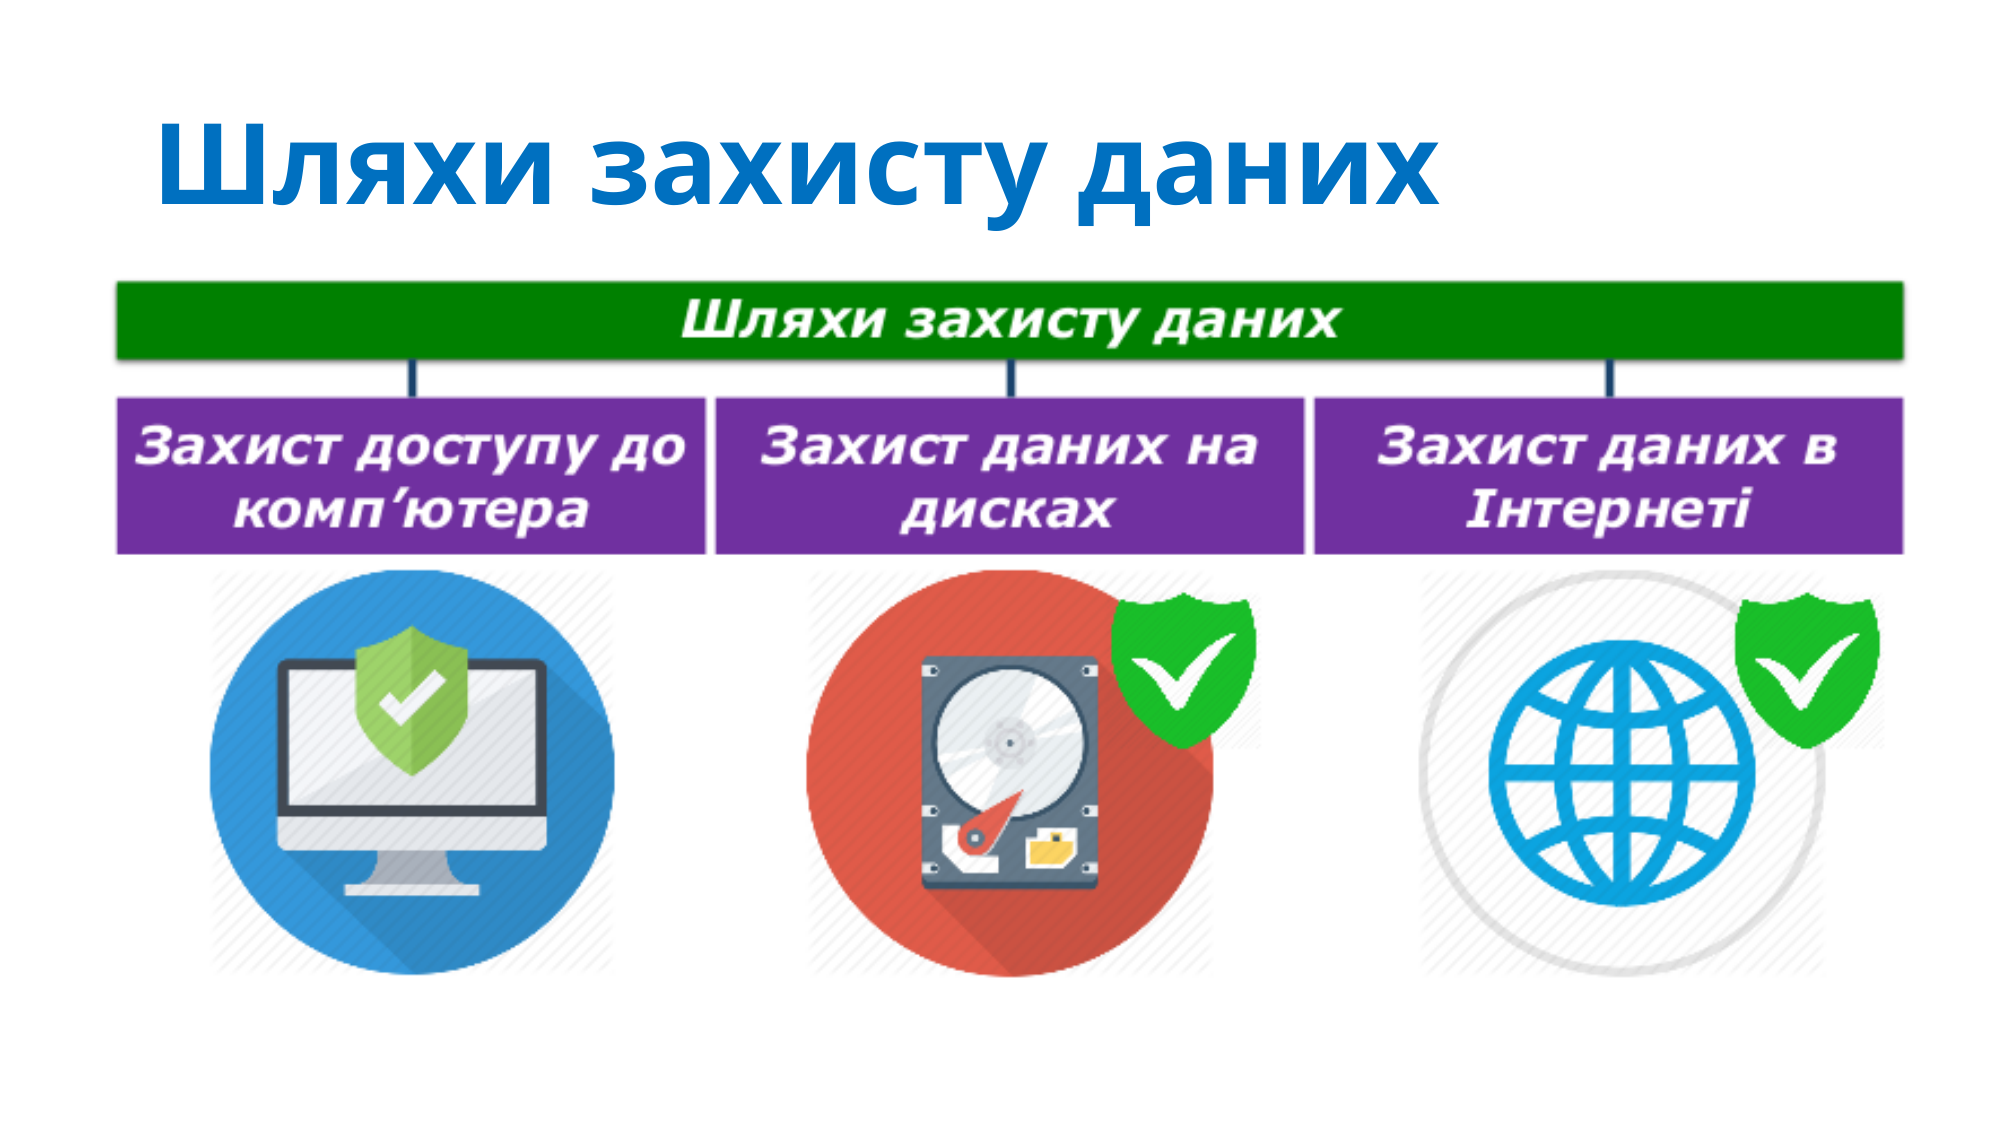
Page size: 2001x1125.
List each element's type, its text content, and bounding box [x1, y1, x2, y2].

picture [109, 277, 1912, 998]
title Шляхи захисту даних [137, 59, 1863, 277]
